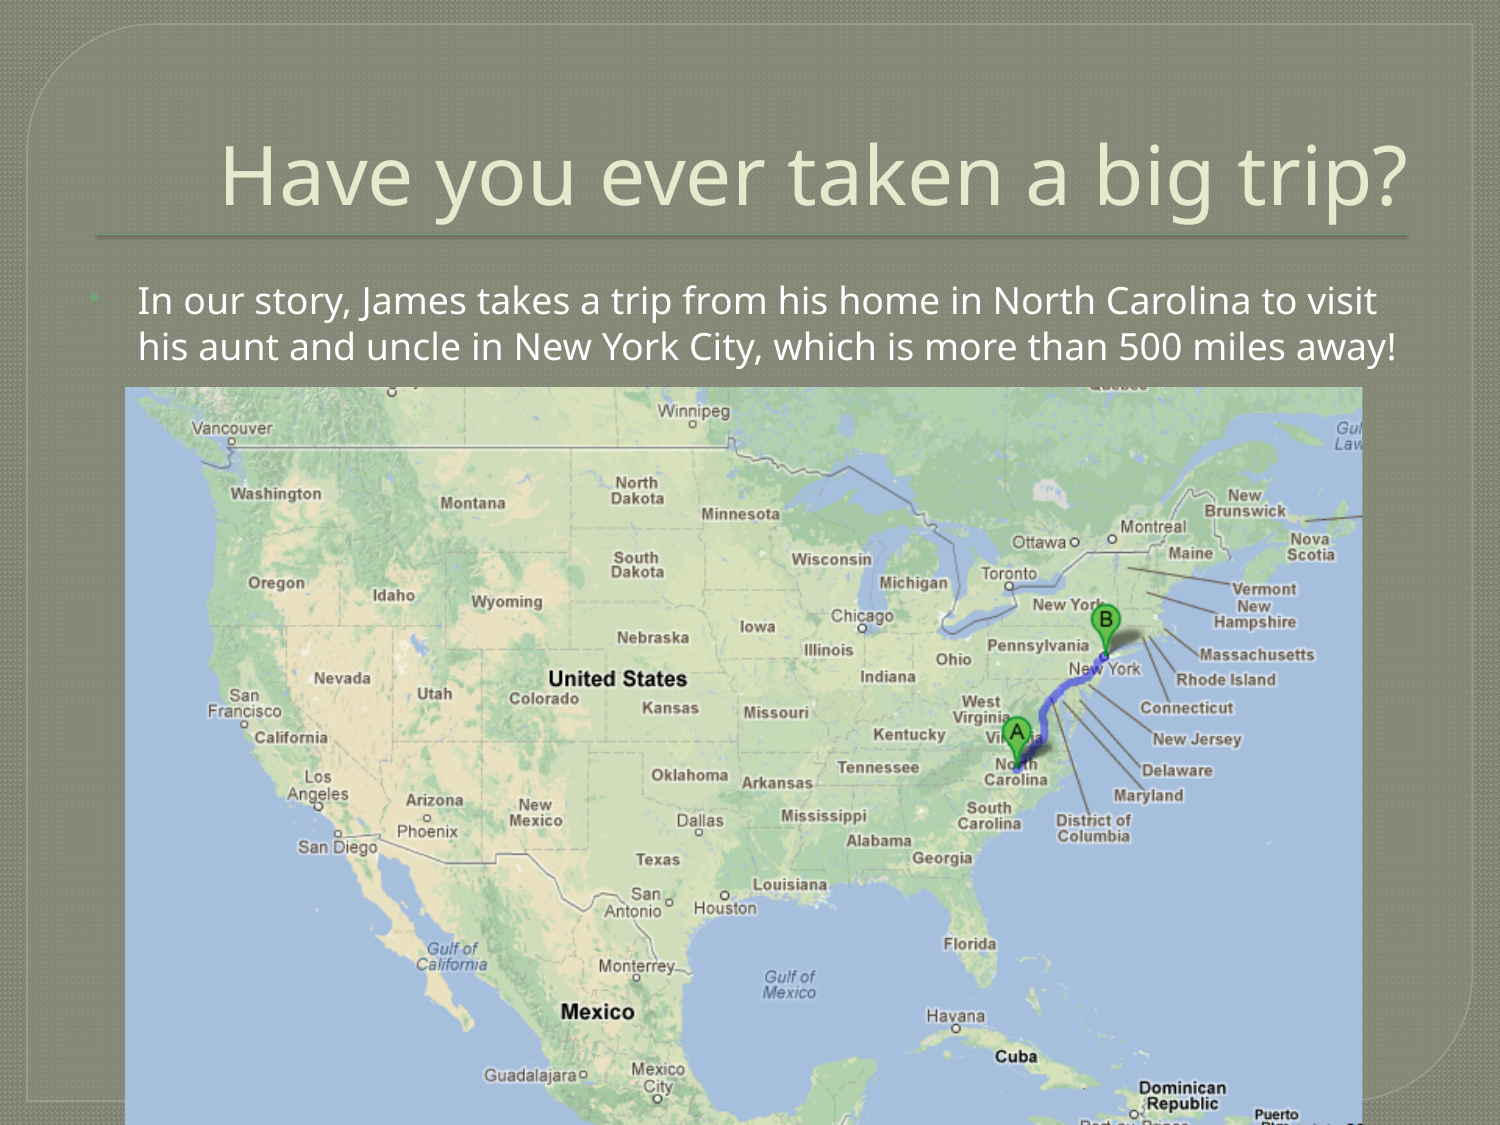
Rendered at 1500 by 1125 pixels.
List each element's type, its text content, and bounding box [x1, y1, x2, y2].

title Have you ever taken a big trip? [75, 41, 1425, 230]
list In our story, James takes a trip from his home in North Carolina to visit his aunt and uncle in New York City, which is more than 500 miles away! [75, 270, 1425, 1013]
picture [124, 387, 1363, 1125]
